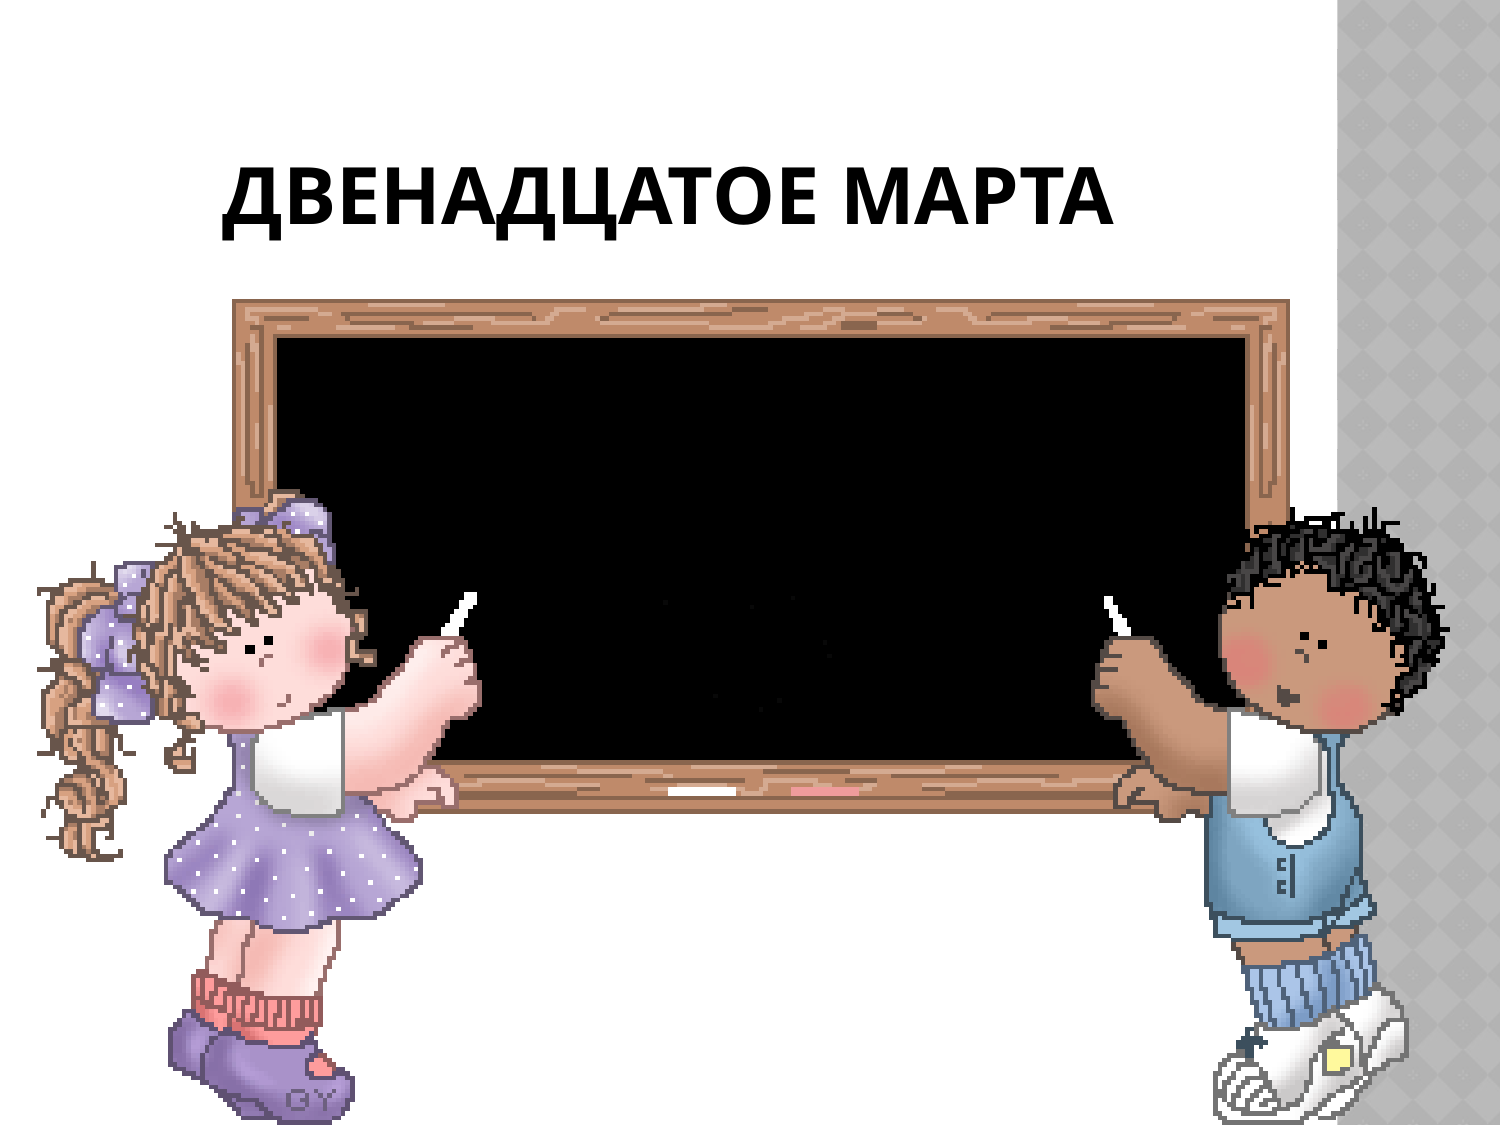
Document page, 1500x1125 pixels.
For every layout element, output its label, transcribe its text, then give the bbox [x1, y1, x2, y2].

title Двенадцатое марта [75, 52, 1263, 240]
picture [36, 299, 1451, 1125]
